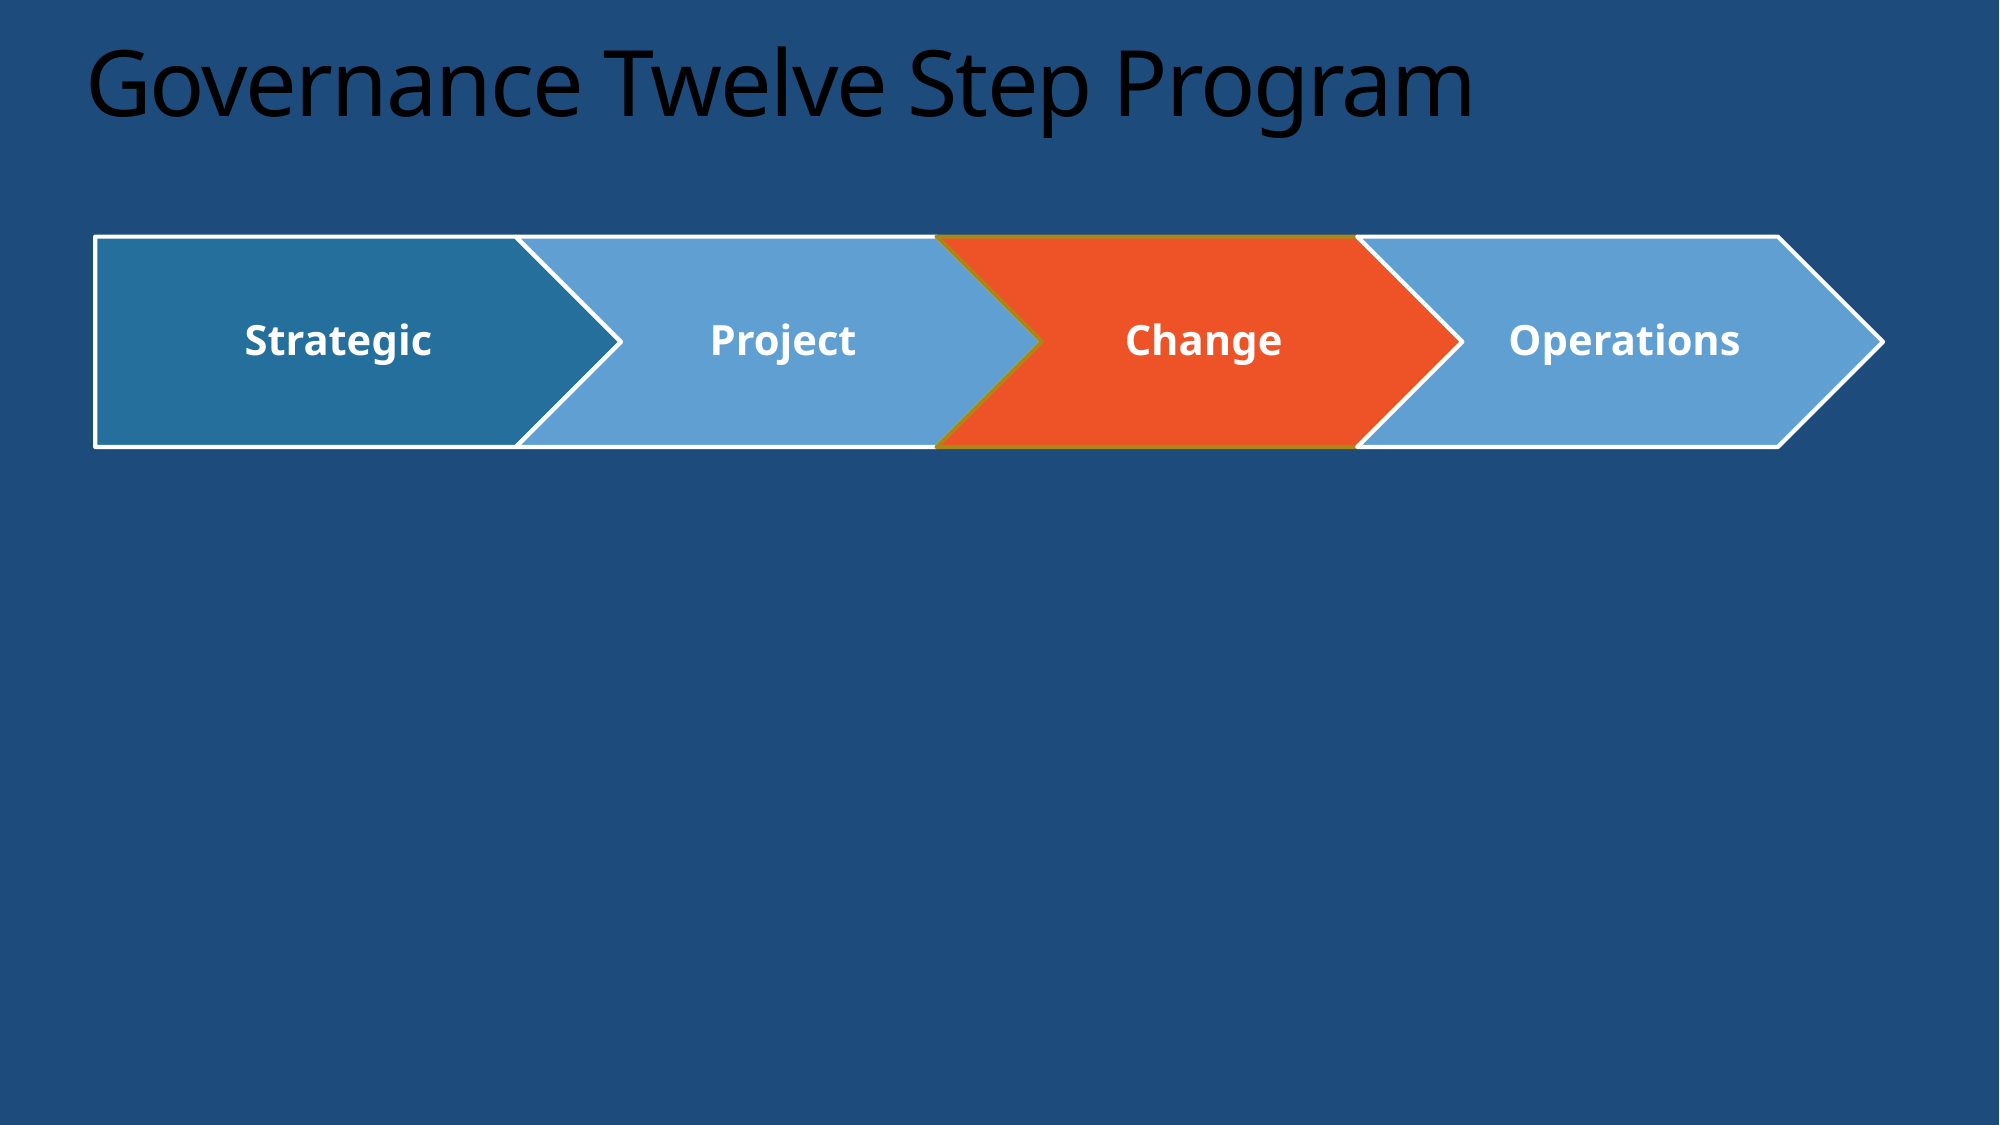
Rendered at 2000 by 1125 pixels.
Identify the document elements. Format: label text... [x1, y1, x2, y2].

title Governance Twelve Step Program [85, 37, 1914, 138]
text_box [94, 213, 1884, 470]
